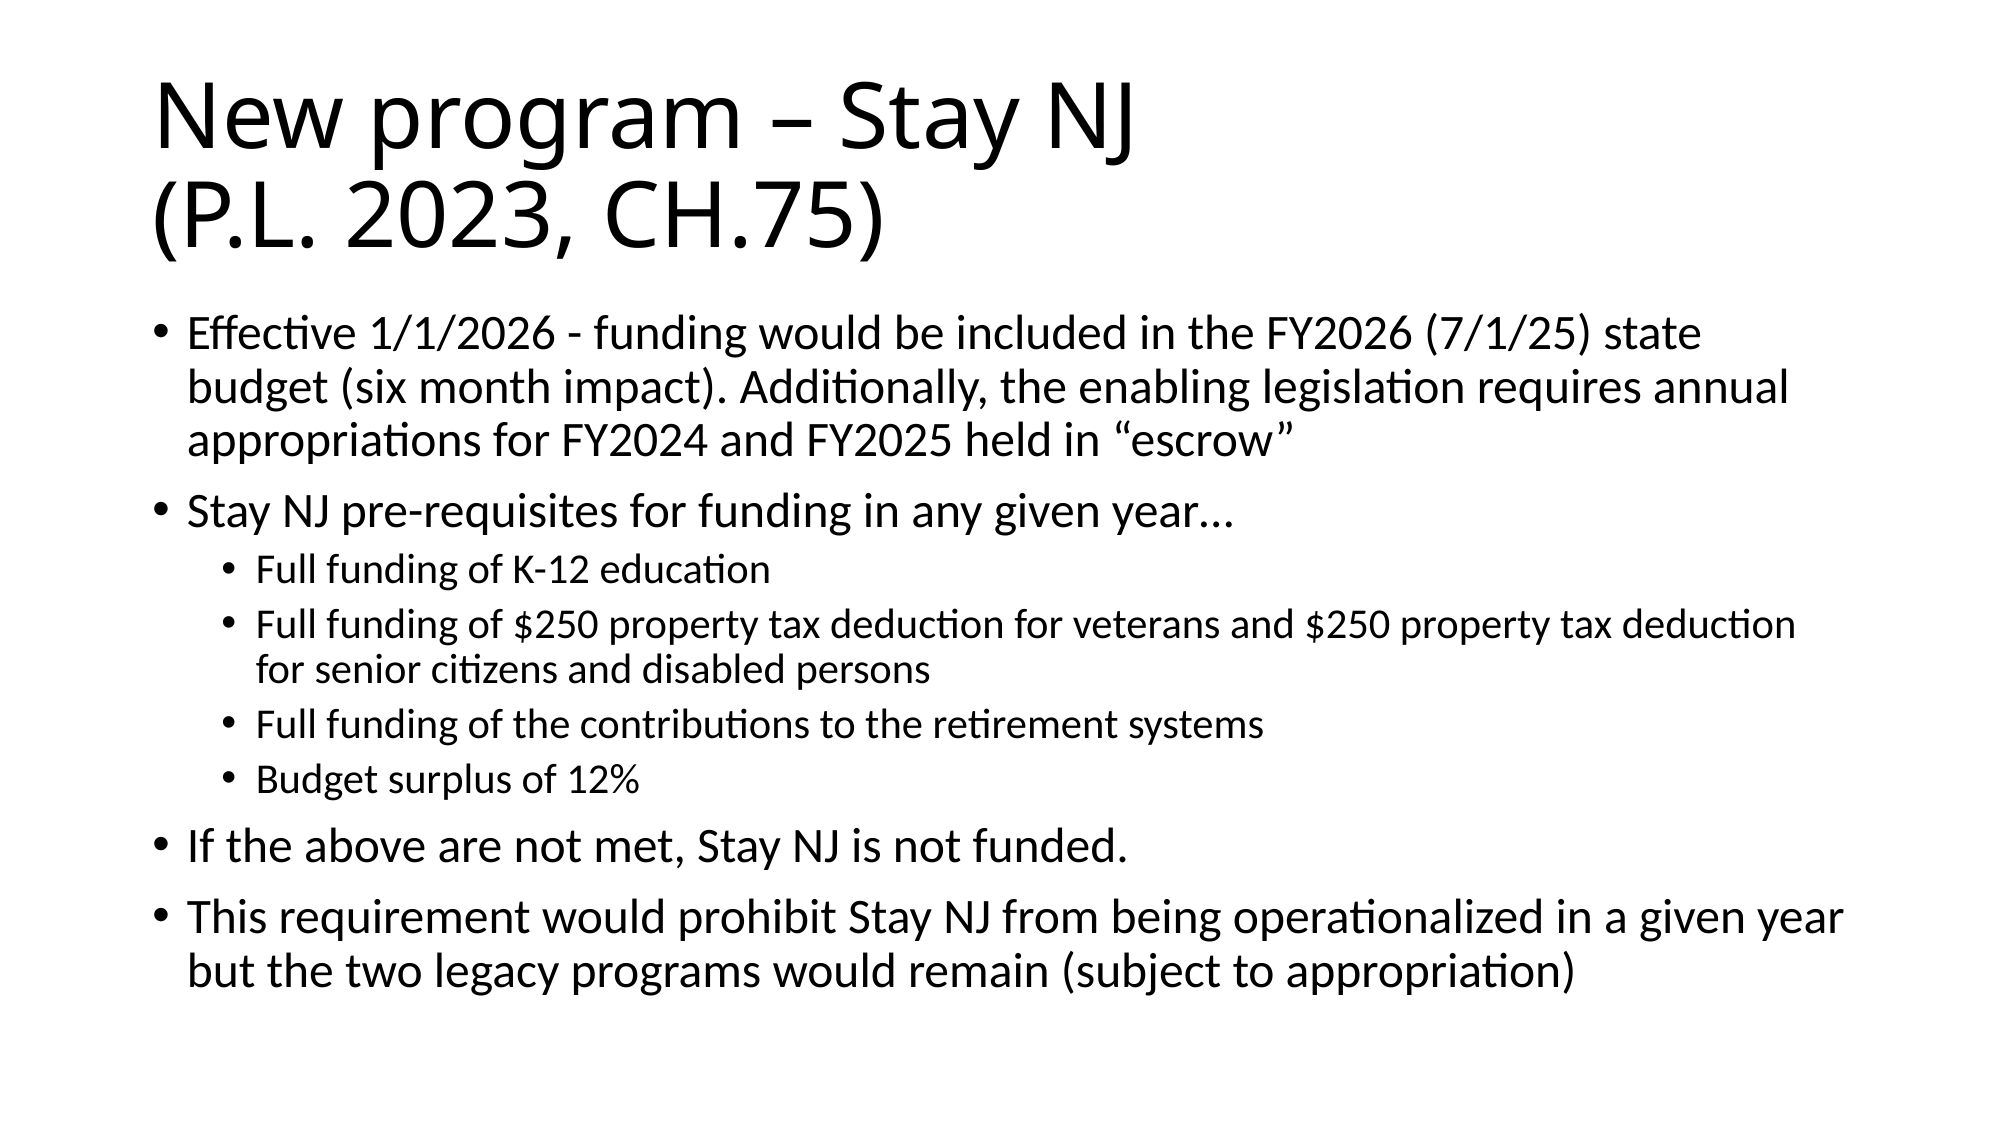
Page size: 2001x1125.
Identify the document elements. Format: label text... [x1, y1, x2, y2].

list Effective 1/1/2026 - funding would be included in the FY2026 (7/1/25) state budget (six month impact). Additionally, the enabling legislation requires annual appropriations for FY2024 and FY2025 held in “escrow” Stay NJ pre-requisites for funding in any given year… Full funding of K-12 education Full funding of $250 property tax deduction for veterans and $250 property tax deduction for senior citizens and disabled persons Full funding of the contributions to the retirement systems Budget surplus of 12% If the above are not met, Stay NJ is not funded. This requirement would prohibit Stay NJ from being operationalized in a given year but the two legacy programs would remain (subject to appropriation) [137, 299, 1863, 1014]
title New program – Stay NJ (P.L. 2023, CH.75) [137, 59, 1863, 278]
